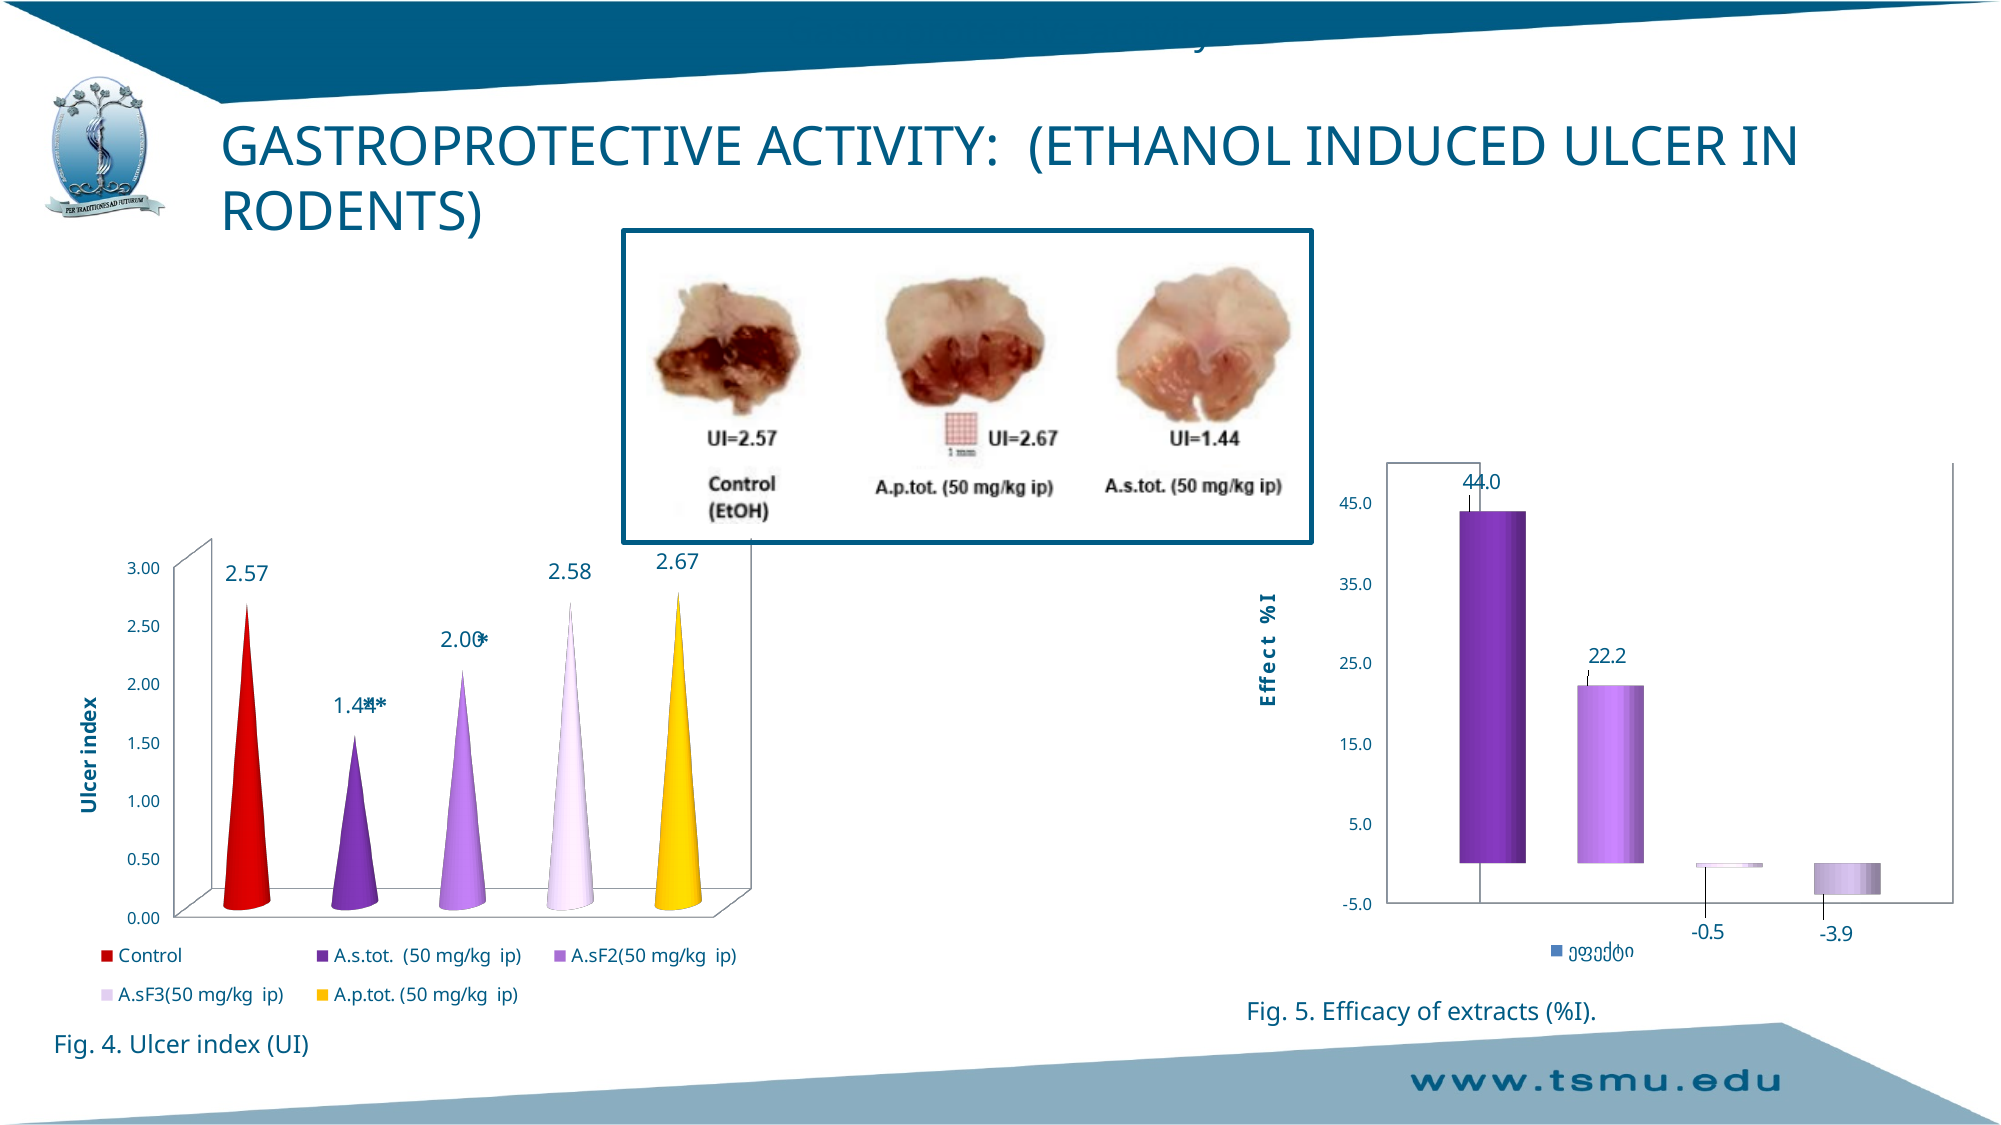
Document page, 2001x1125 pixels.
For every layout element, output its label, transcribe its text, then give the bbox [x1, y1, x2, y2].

text_box GASTROPROTECTIVE ACTIVITY: (ETHANOL INDUCED ULCER IN RODENTS) [205, 104, 1972, 249]
text_box Gastroprotective activity [771, 0, 1229, 60]
picture [0, 0, 2000, 1125]
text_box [623, 230, 1312, 543]
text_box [1222, 443, 1954, 1035]
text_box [53, 506, 765, 1067]
